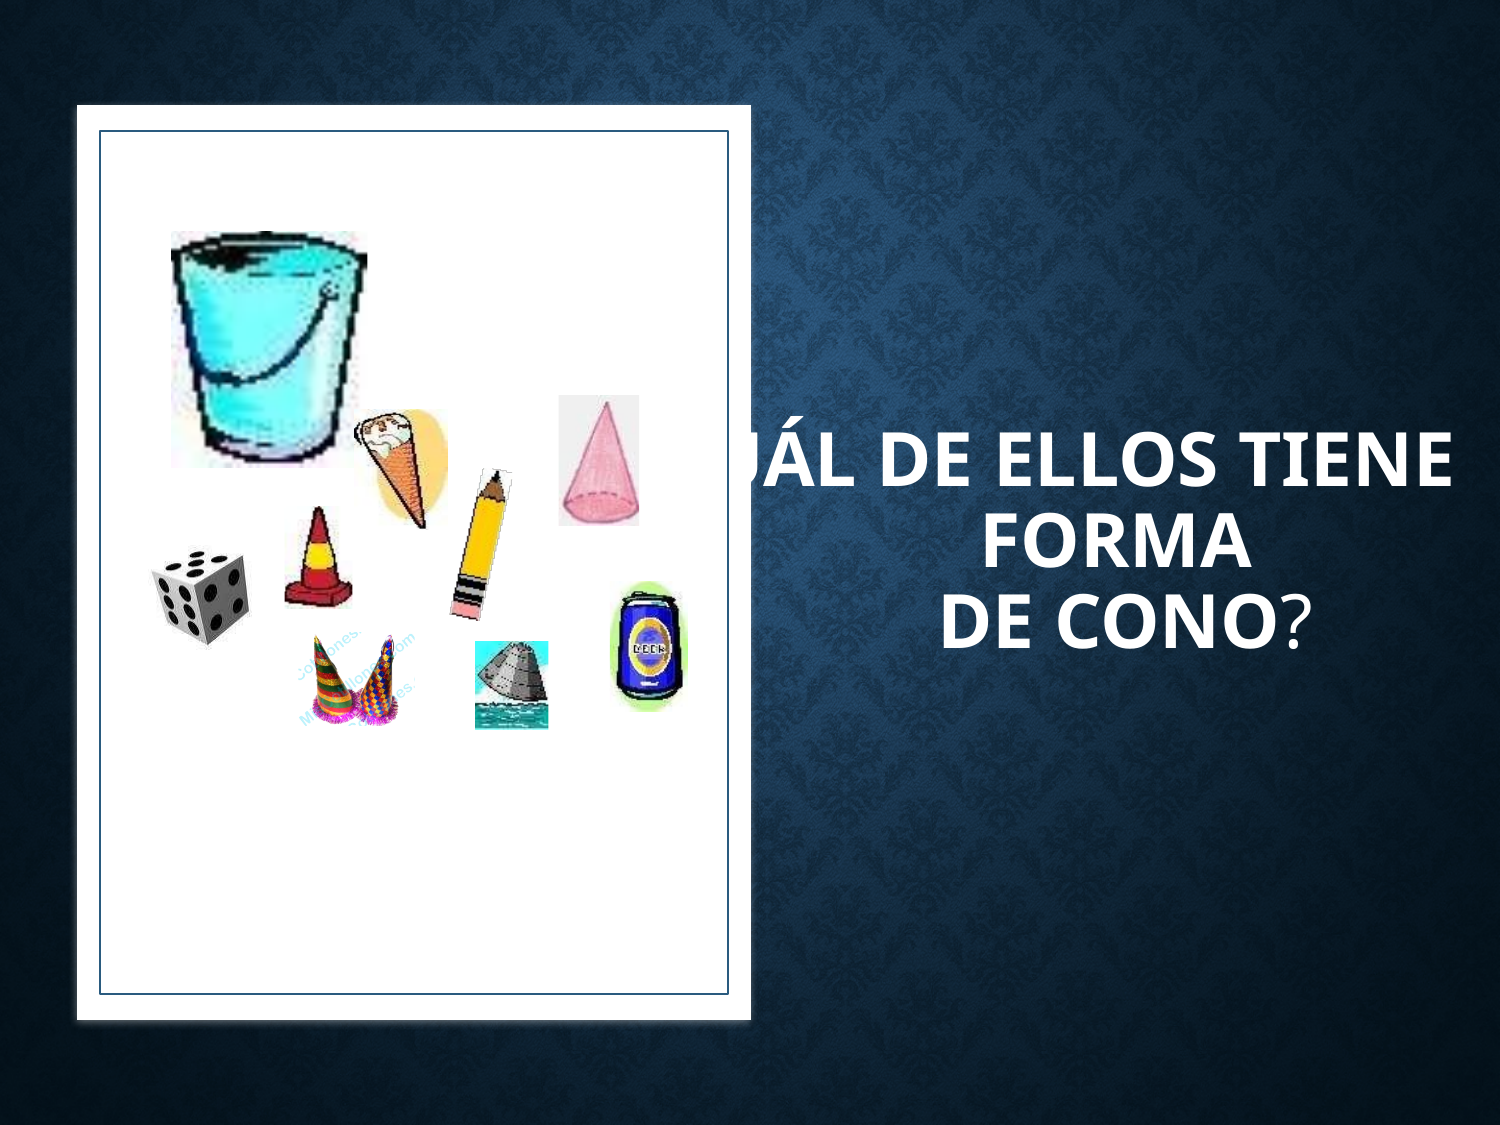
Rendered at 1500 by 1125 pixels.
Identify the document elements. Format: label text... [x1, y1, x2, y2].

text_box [139, 394, 689, 731]
title ¿Cuál de ellos tiene forma de cono? [373, 99, 1472, 985]
text_box [0, 0, 1500, 1125]
text_box [91, 119, 737, 1006]
text_box [98, 130, 730, 995]
text_box [171, 231, 368, 394]
